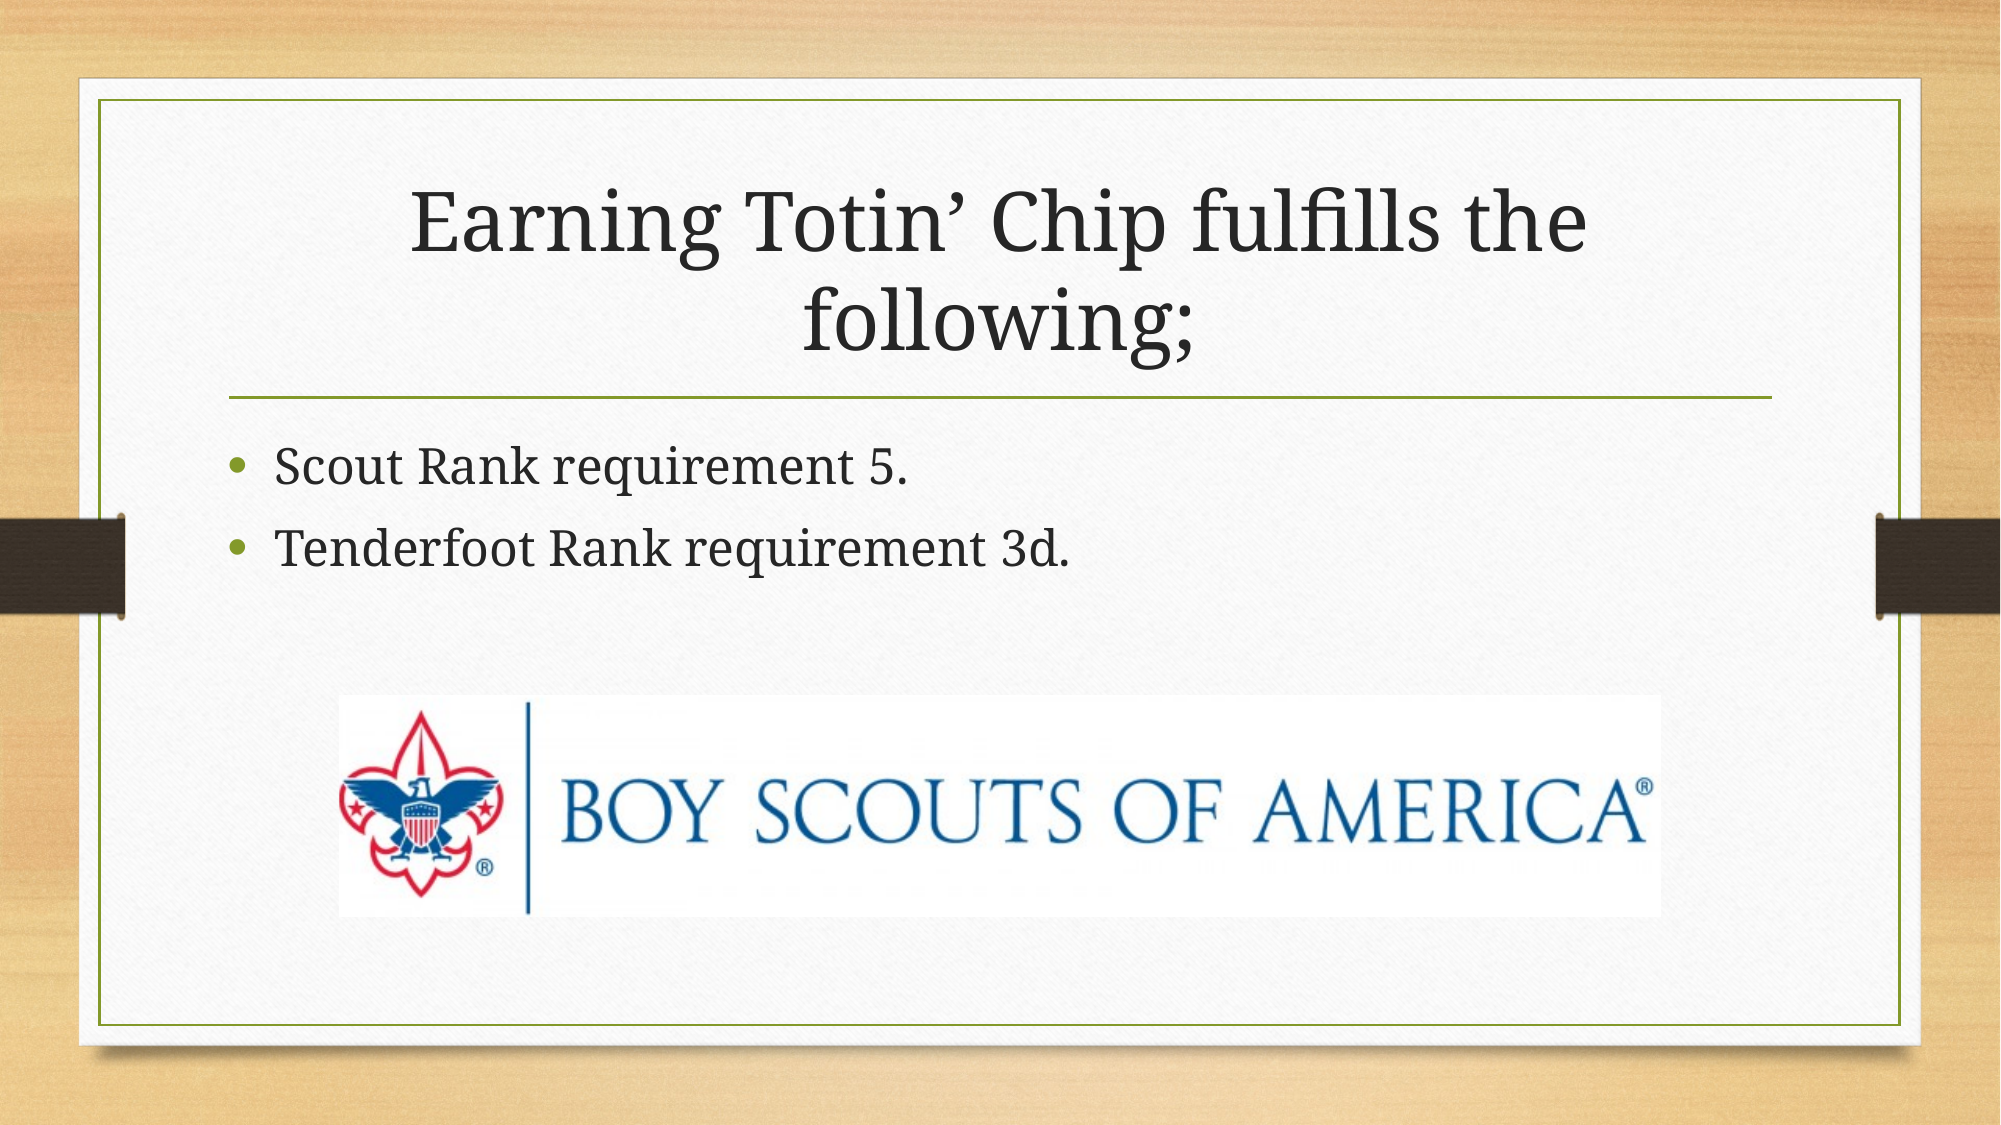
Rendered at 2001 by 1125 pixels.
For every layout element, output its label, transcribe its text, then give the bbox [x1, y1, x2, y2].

picture [0, 0, 2001, 1125]
title Earning Totin’ Chip fulfills the following; [212, 161, 1788, 375]
list Scout Rank requirement 5. Tenderfoot Rank requirement 3d. [212, 426, 1788, 964]
